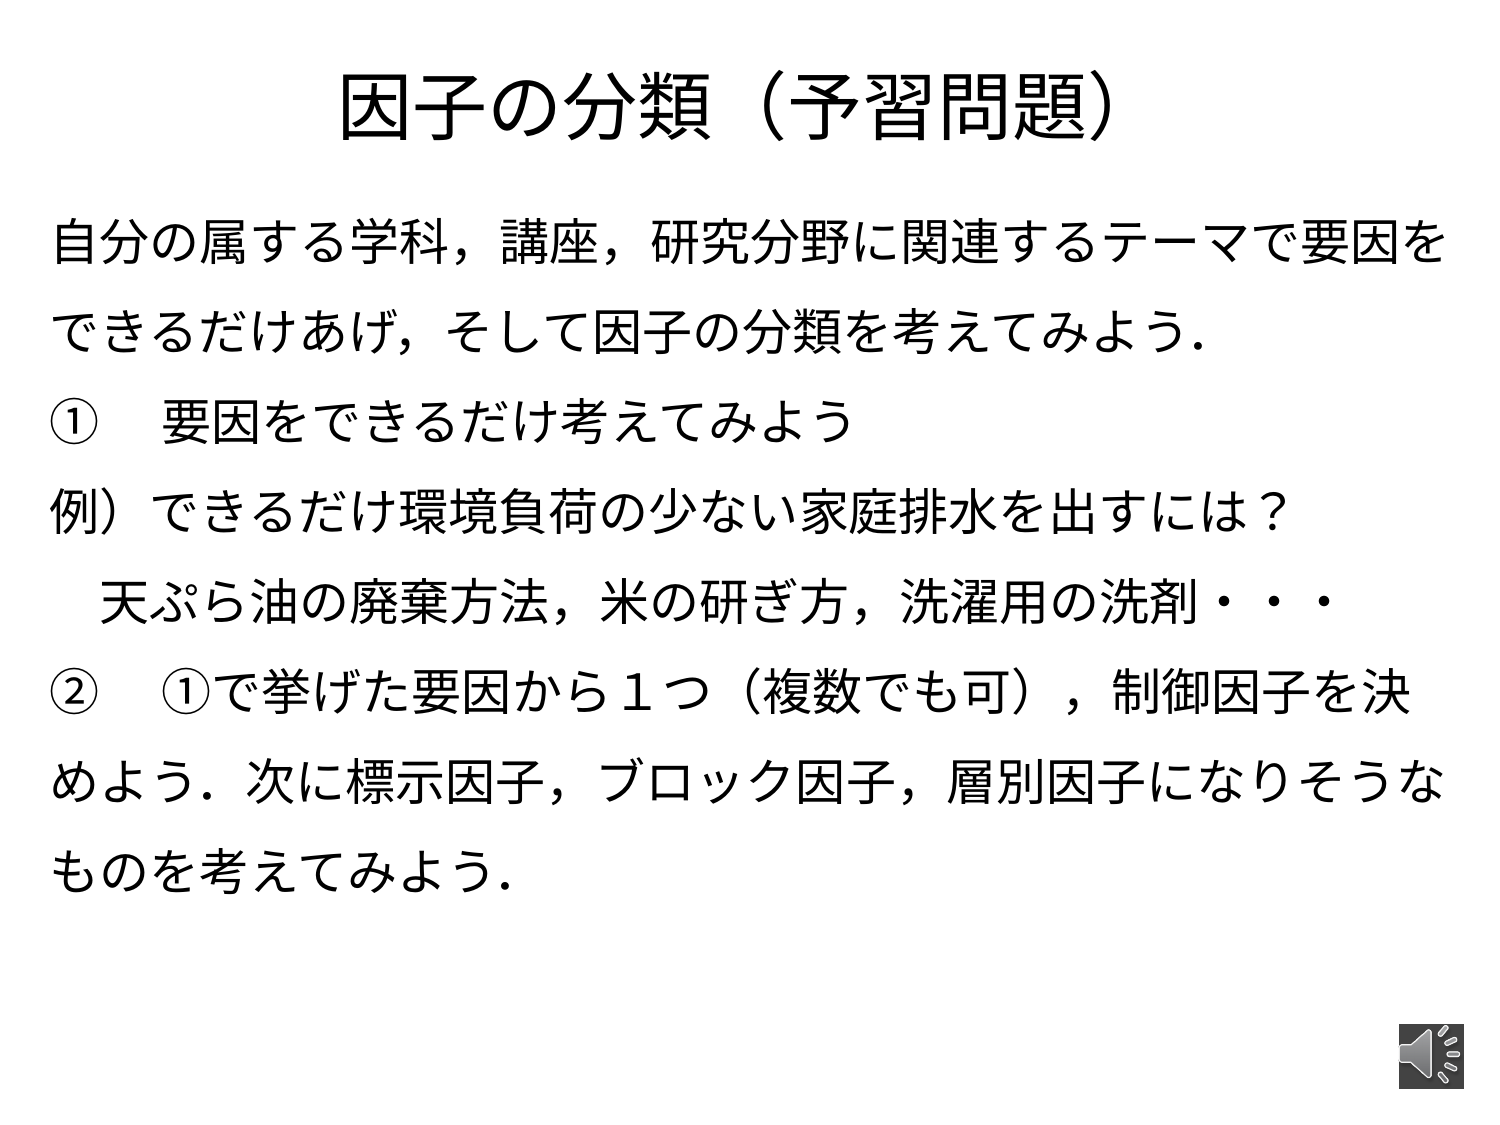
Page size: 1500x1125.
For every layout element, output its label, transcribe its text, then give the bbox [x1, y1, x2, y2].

picture [1397, 1022, 1465, 1090]
title 因子の分類（予習問題） [75, 45, 1425, 164]
text_box 自分の属する学科，講座，研究分野に関連するテーマで要因を できるだけあげ，そして因子の分類を考えてみよう． ① 要因をできるだけ考えてみよう 例）できるだけ環境負荷の少ない家庭排水を出すには？ 天ぷら油の廃棄方法，米の研ぎ方，洗濯用の洗剤・・・ ② ①で挙げた要因から１つ（複数でも可），制御因子を決めよう．次に標示因子，ブロック因子，層別因子になりそうなものを考えてみよう． [35, 172, 1471, 908]
